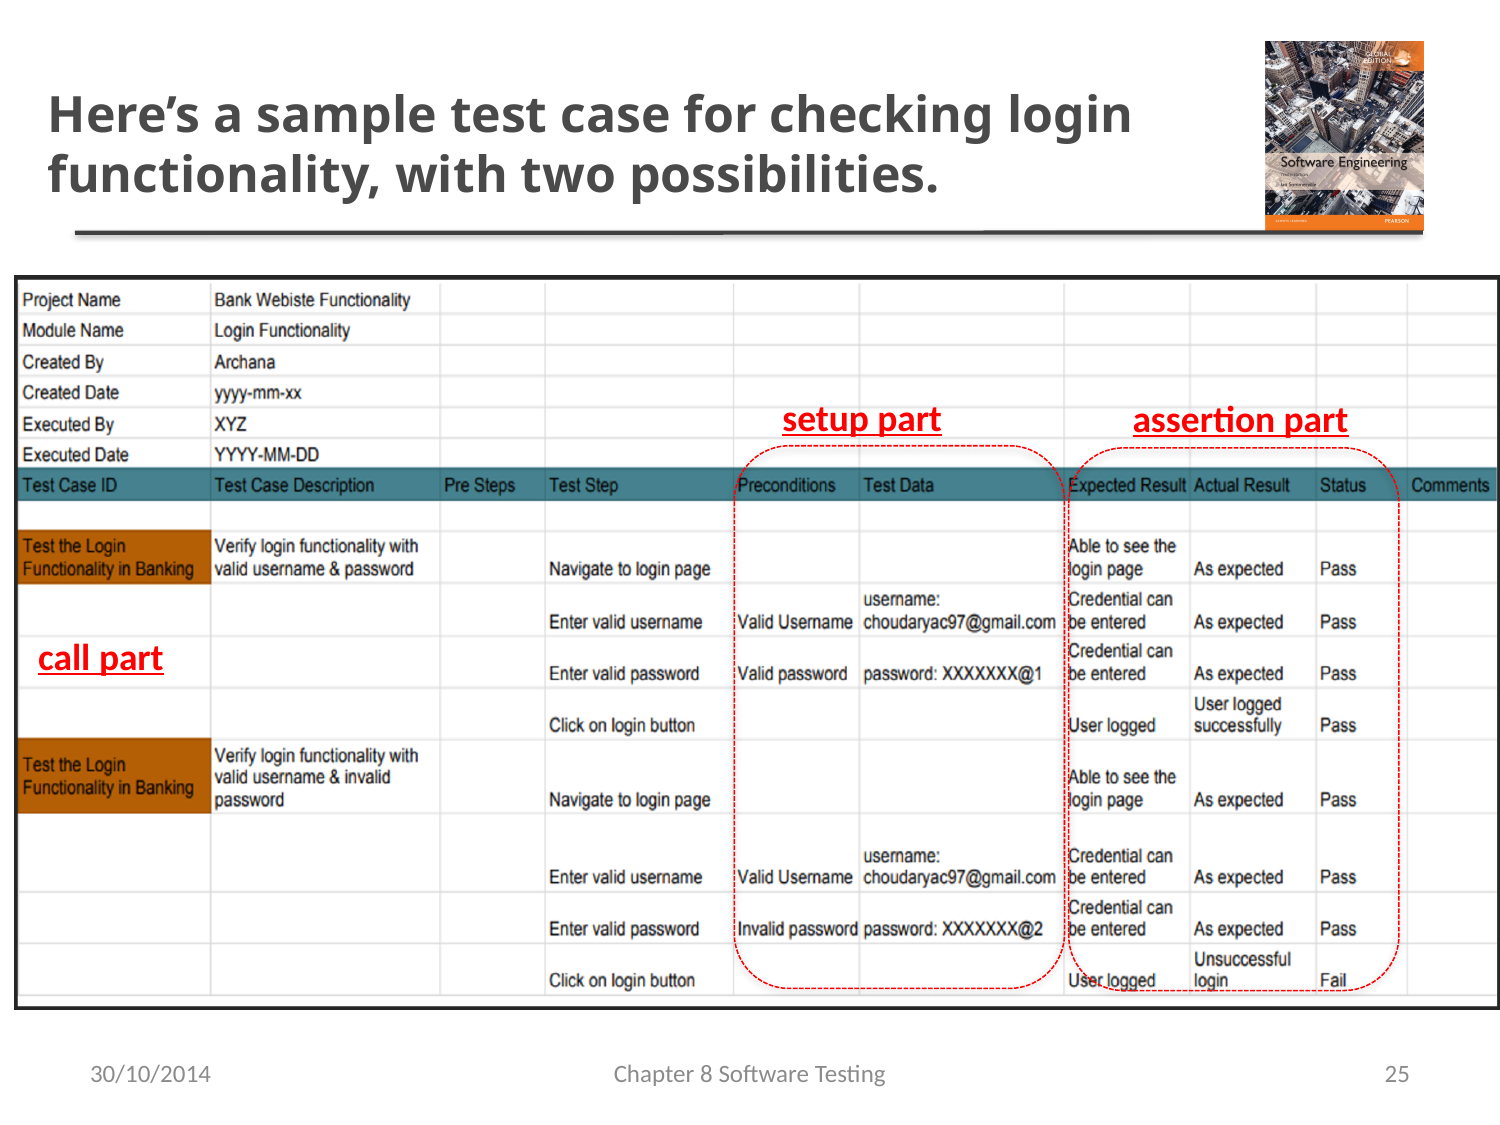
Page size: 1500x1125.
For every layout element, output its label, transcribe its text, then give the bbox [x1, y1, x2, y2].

picture [1265, 41, 1424, 231]
title Here’s a sample test case for checking login functionality, with two possibilities. [32, 48, 1230, 237]
slide_number 25 [1074, 1042, 1425, 1103]
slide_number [75, 1042, 425, 1103]
picture [14, 275, 1500, 1010]
footer Chapter 8 Software Testing [512, 1042, 988, 1103]
